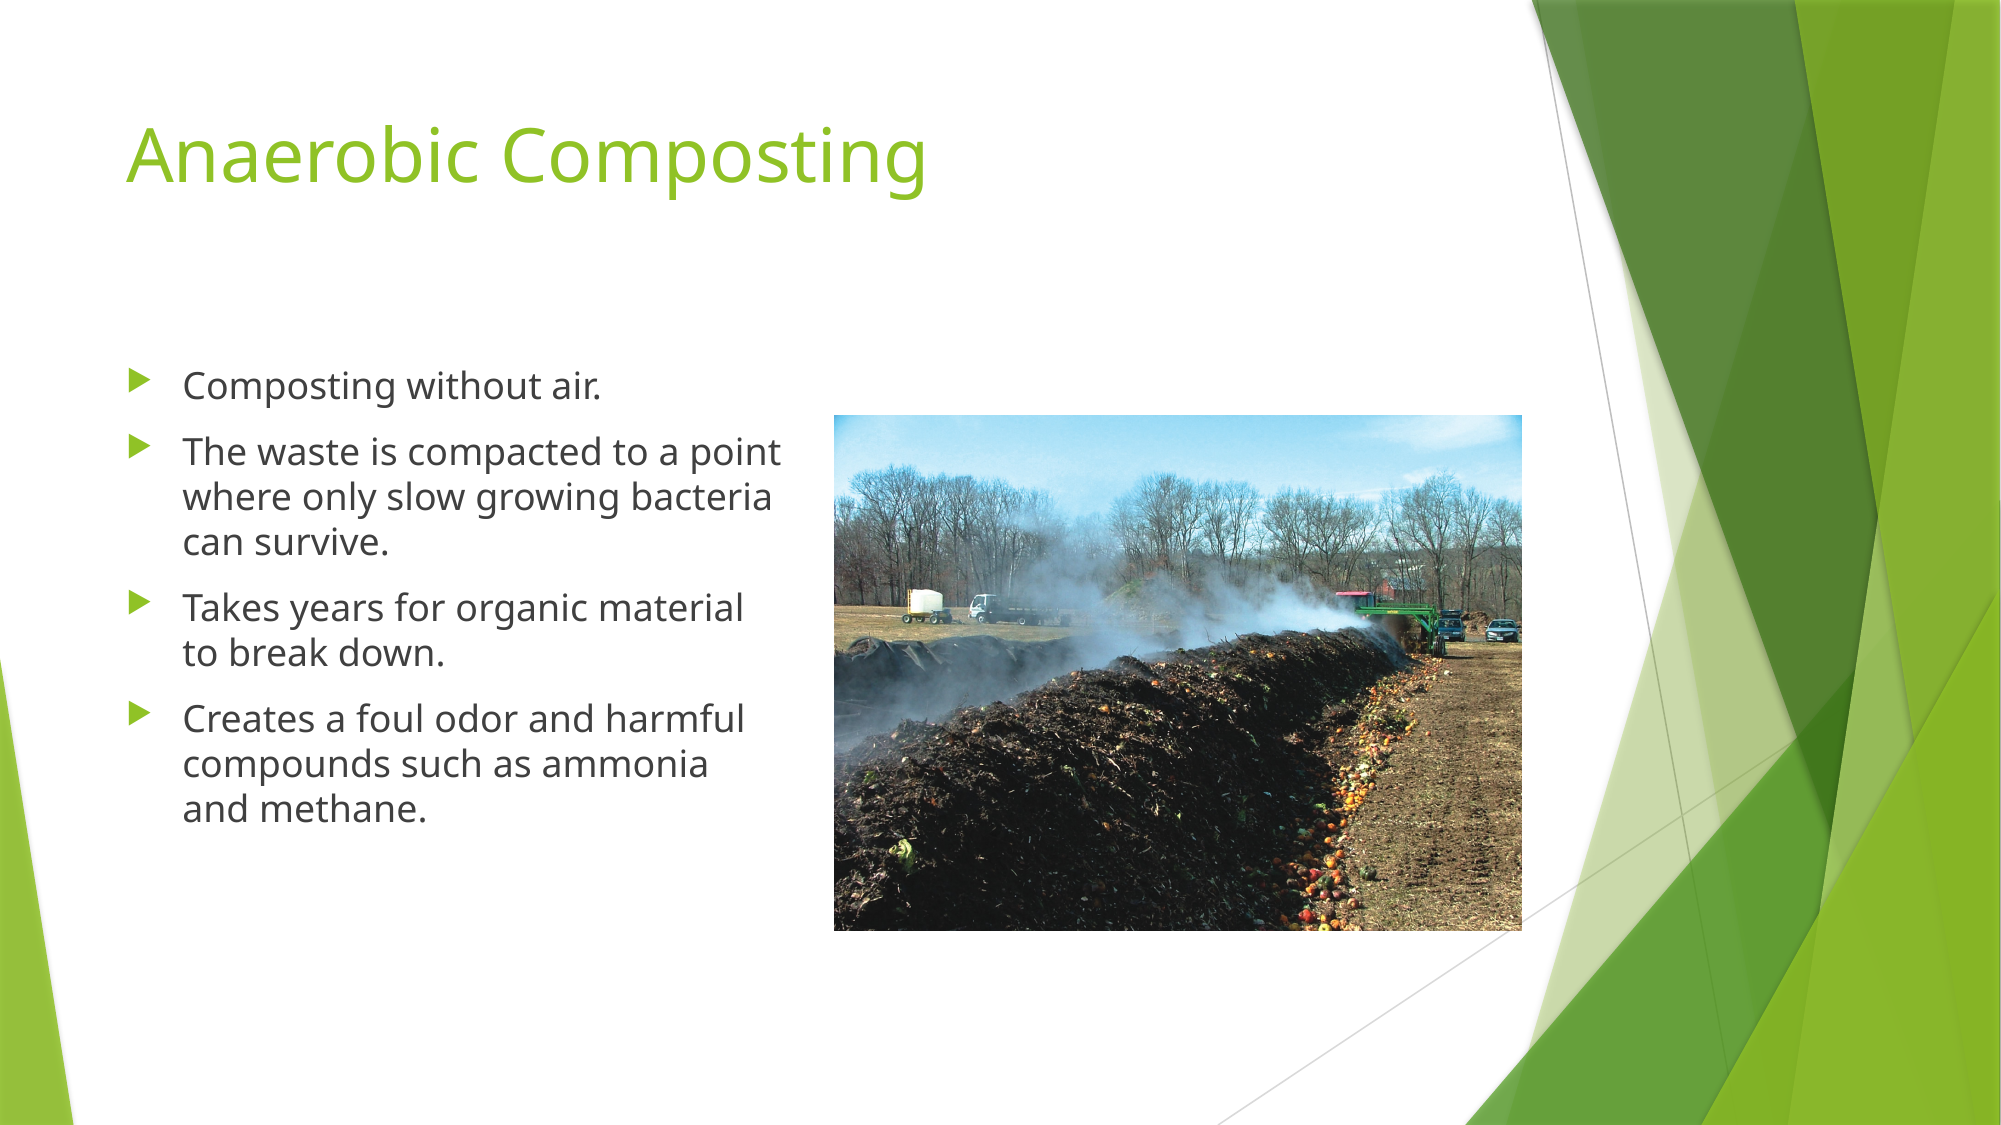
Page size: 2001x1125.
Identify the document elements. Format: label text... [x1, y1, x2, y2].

title Anaerobic Composting [111, 99, 1522, 317]
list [834, 414, 1522, 931]
list Composting without air. The waste is compacted to a point where only slow growing bacteria can survive. Takes years for organic material to break down. Creates a foul odor and harmful compounds such as ammonia and methane. [111, 354, 798, 992]
